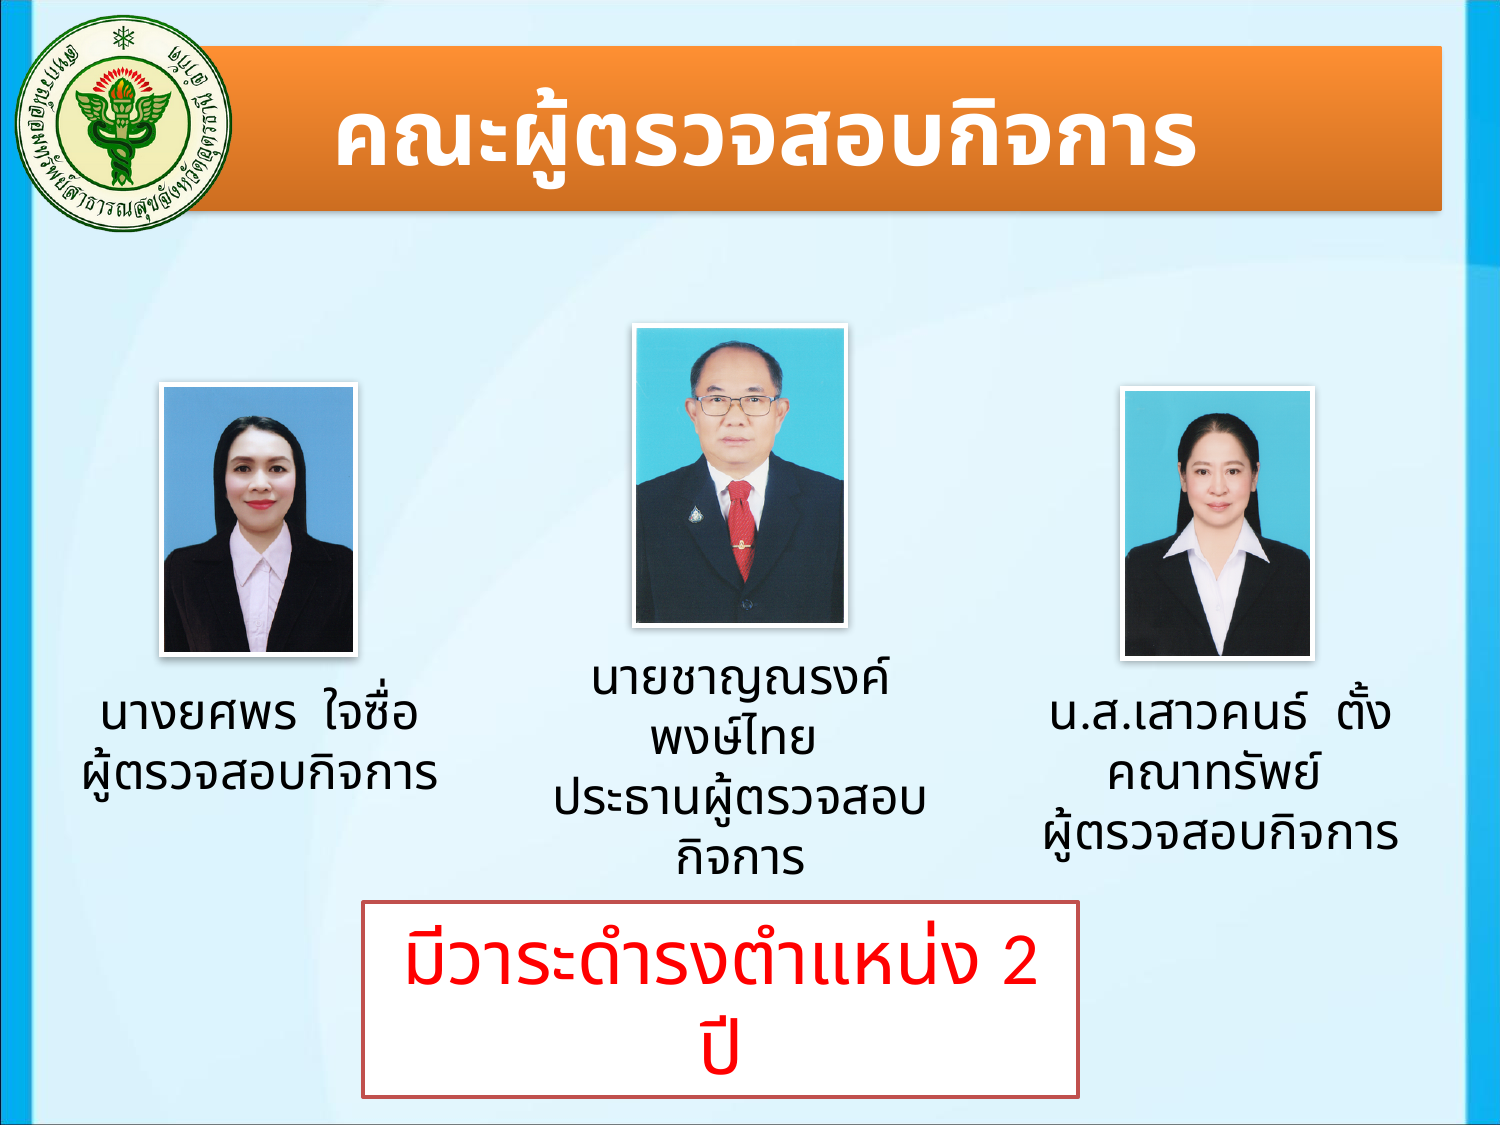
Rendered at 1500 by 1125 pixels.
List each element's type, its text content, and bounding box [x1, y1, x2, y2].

text_box นางยศพร ใจซื่อ ผู้ตรวจสอบกิจการ [45, 670, 475, 809]
text_box นายชาญณรงค์ พงษ์ไทย ประธานผู้ตรวจสอบกิจการ [525, 635, 956, 894]
picture [15, 0, 1500, 1125]
text_box มีวาระดำรงตำแหน่ง 2 ปี [361, 900, 1080, 1099]
text_box น.ส.เสาวคนธ์ ตั้งคณาทรัพย์ ผู้ตรวจสอบกิจการ [1006, 670, 1436, 869]
title คณะผู้ตรวจสอบกิจการ [239, 46, 1442, 212]
